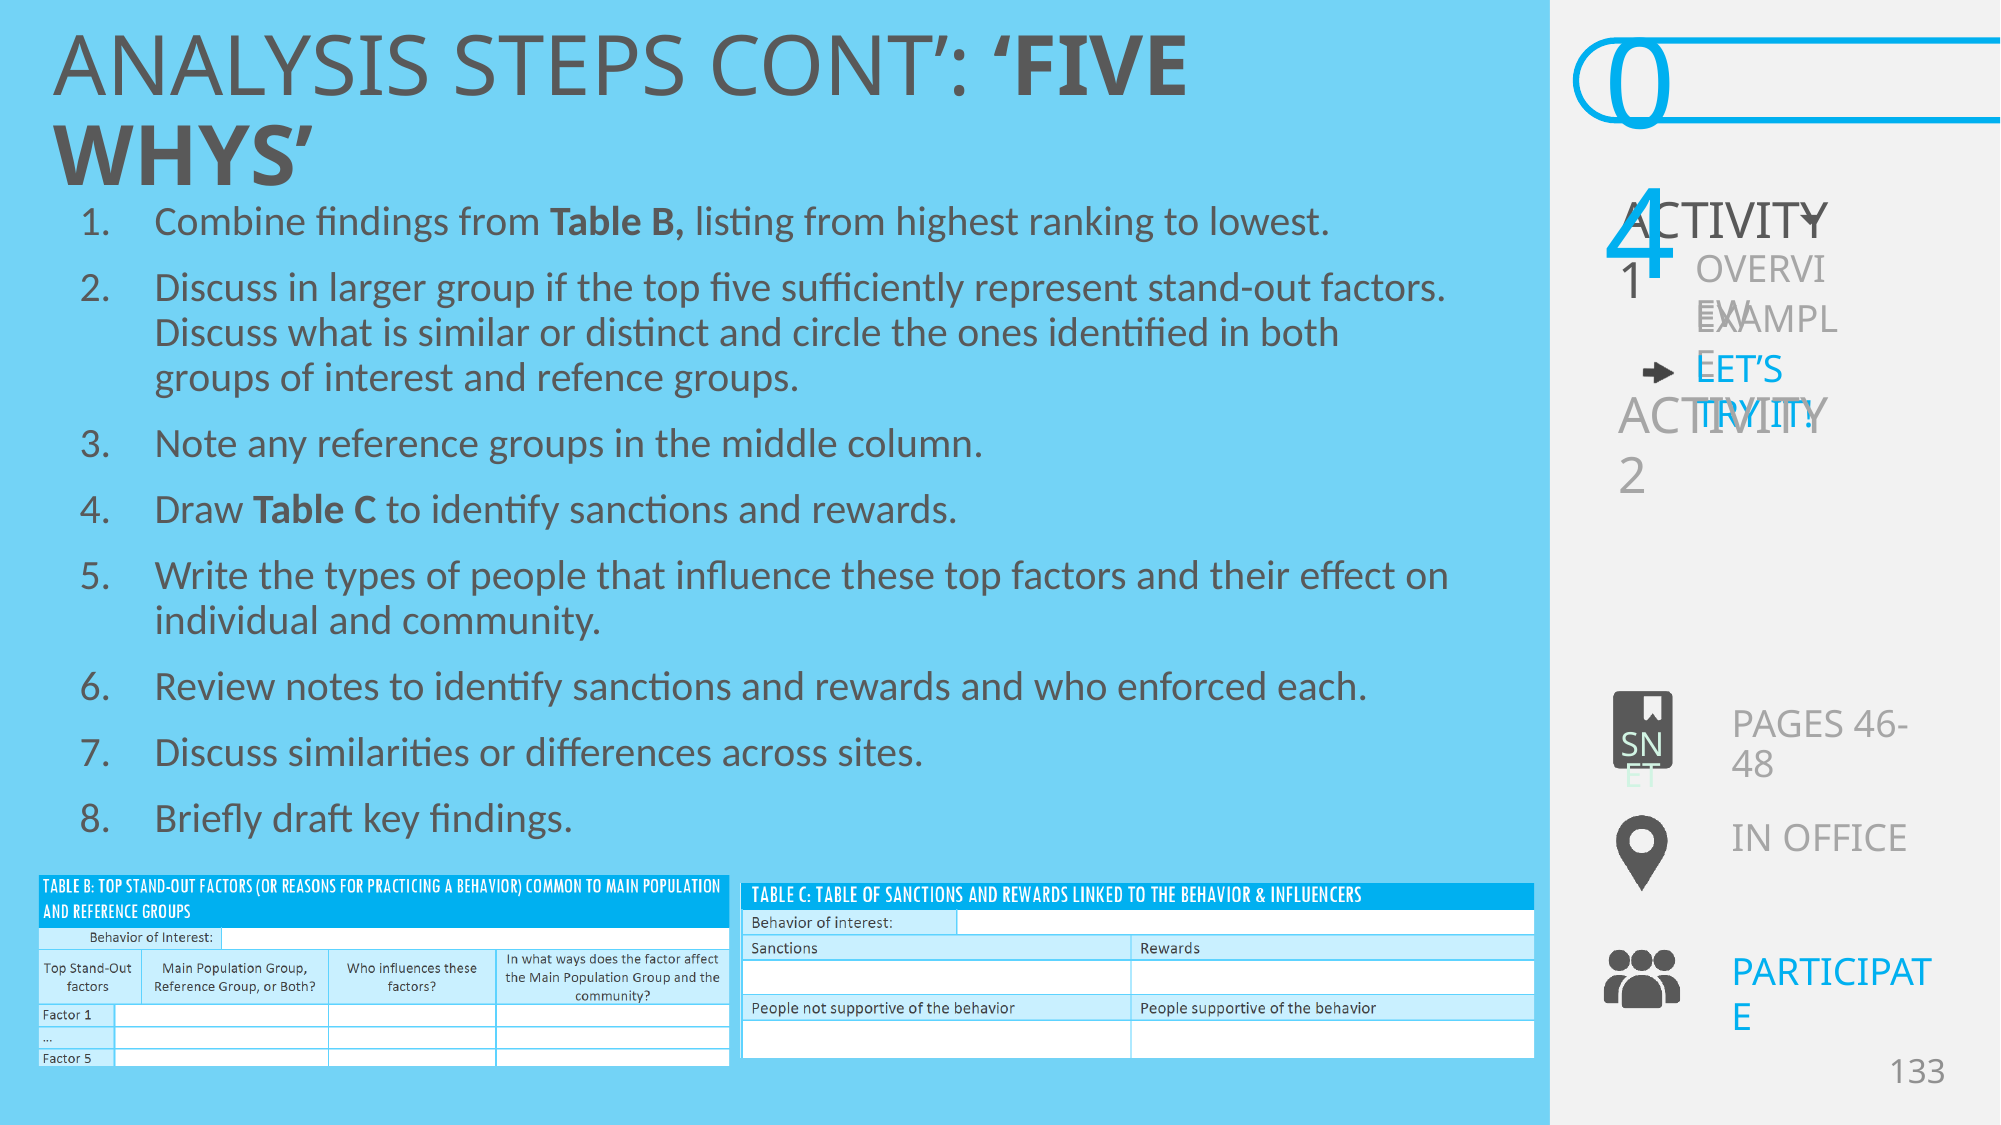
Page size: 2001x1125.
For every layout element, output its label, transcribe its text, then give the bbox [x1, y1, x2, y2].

picture [53, 905, 59, 917]
picture [1004, 887, 1009, 901]
picture [38, 929, 730, 1066]
picture [1630, 346, 1683, 399]
picture [102, 905, 106, 917]
picture [575, 880, 580, 892]
picture [608, 880, 615, 891]
picture [322, 880, 328, 892]
picture [1129, 887, 1135, 901]
picture [1152, 887, 1161, 901]
picture [710, 880, 719, 892]
picture [753, 887, 758, 901]
picture [283, 880, 287, 891]
picture [74, 905, 79, 917]
picture [424, 880, 430, 892]
slide_number 133 [1716, 1042, 1961, 1103]
picture [1170, 887, 1174, 901]
picture [268, 880, 276, 891]
picture [555, 880, 563, 892]
picture [512, 880, 516, 891]
picture [1313, 887, 1317, 901]
picture [354, 880, 362, 891]
picture [817, 887, 822, 901]
title ANALYSIS STEPS CONT’: ‘FIVE WHYS’ [38, 38, 1449, 189]
picture [1347, 887, 1352, 901]
picture [875, 887, 879, 901]
picture [740, 910, 1535, 1058]
picture [1013, 887, 1017, 901]
picture [1288, 887, 1292, 901]
list Combine findings from Table B, listing from highest ranking to lowest. Discuss in larger group if the top five sufficiently represent stand-out factors. Discuss what is similar or distinct and circle the ones identified in both groups of interest and refence groups. Note any reference groups in the middle column. Draw Table C to identify sanctions and rewards. Write the types of people that influence these top factors and their effect on individual and community. Review notes to identify sanctions and rewards and who enforced each. Discuss similarities or differences across sites. Briefly draft key findings. [64, 192, 1475, 925]
picture [1191, 887, 1195, 901]
picture [922, 887, 928, 901]
picture [1571, 646, 1714, 1037]
list IN OFFICE [1716, 811, 1957, 902]
list PAGES 46-48 [1716, 697, 1957, 758]
picture [1340, 887, 1344, 901]
picture [544, 880, 552, 891]
picture [152, 905, 156, 917]
picture [1244, 887, 1249, 901]
picture [852, 887, 856, 901]
